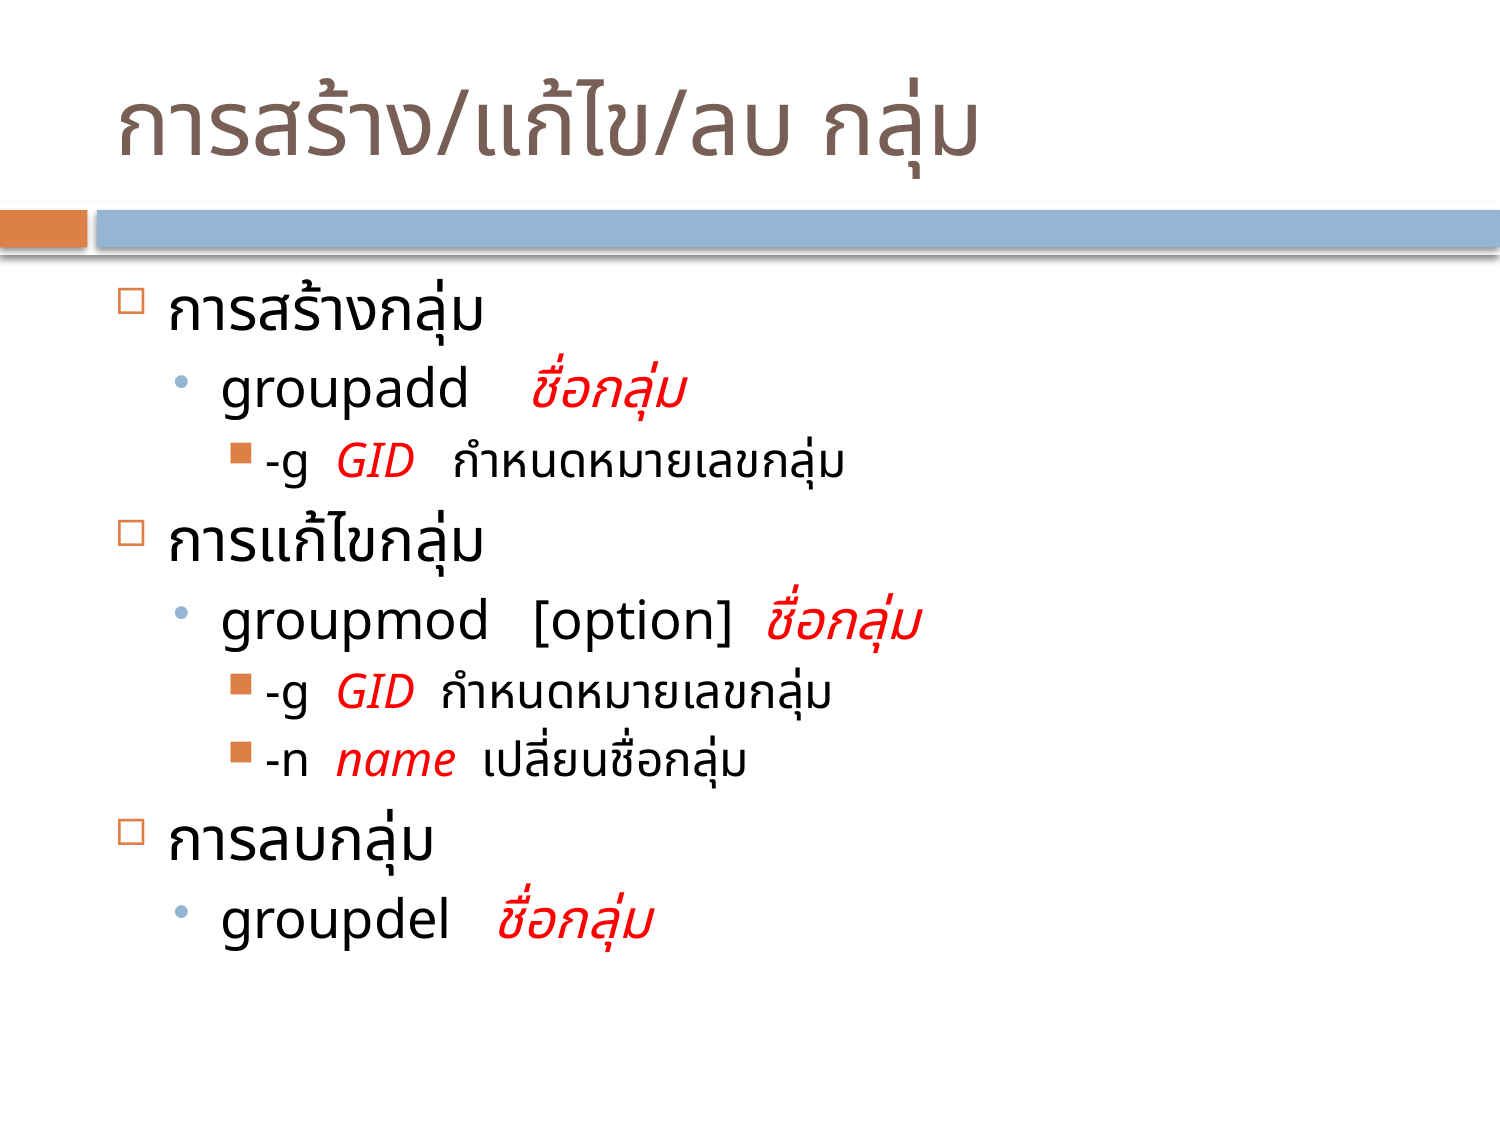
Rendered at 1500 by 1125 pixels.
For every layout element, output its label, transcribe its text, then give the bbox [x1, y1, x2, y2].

title การสร้าง/แก้ไข/ลบ กลุ่ม [100, 37, 1438, 200]
list การสร้างกลุ่ม groupadd ชื่อกลุ่ม -g GID กำหนดหมายเลขกลุ่ม การแก้ไขกลุ่ม groupmod [option] ชื่อกลุ่ม -g GID กำหนดหมายเลขกลุ่ม -n name เปลี่ยนชื่อกลุ่ม การลบกลุ่ม groupdel ชื่อกลุ่ม [100, 262, 1438, 1000]
